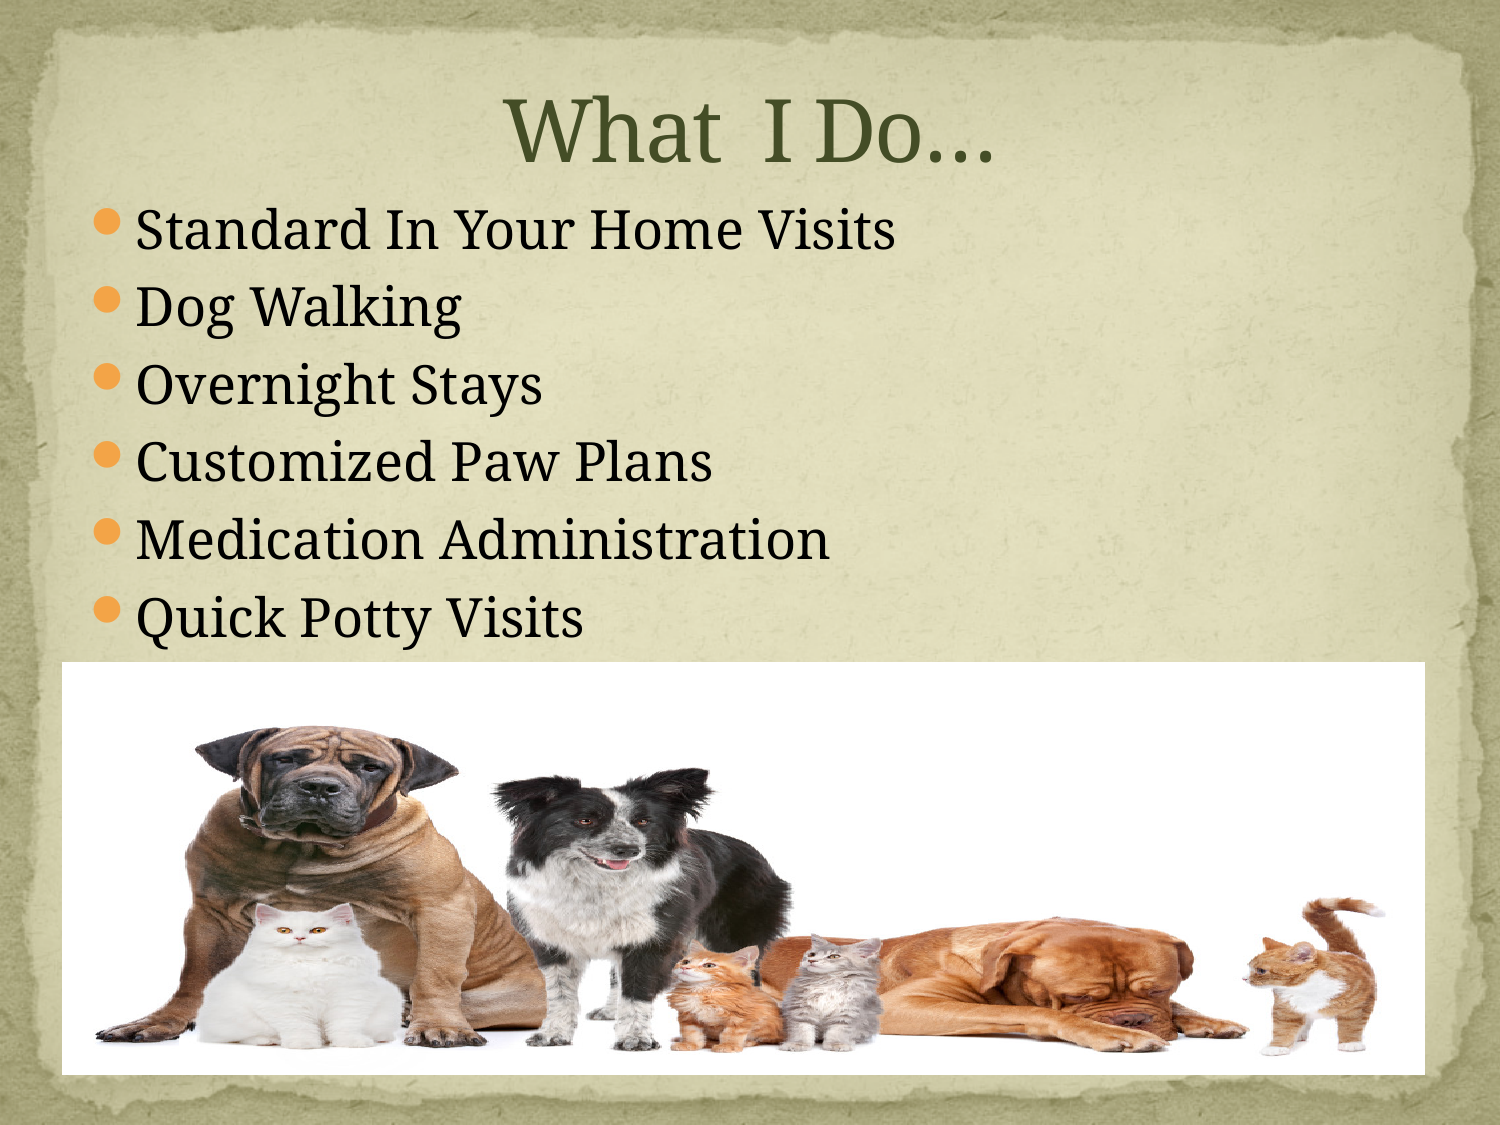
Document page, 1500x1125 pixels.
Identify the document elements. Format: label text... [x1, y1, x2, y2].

title What I Do… [74, 24, 1425, 188]
list Standard In Your Home Visits Dog Walking Overnight Stays Customized Paw Plans Medication Administration Quick Potty Visits [75, 188, 1425, 655]
picture [62, 662, 1426, 1076]
